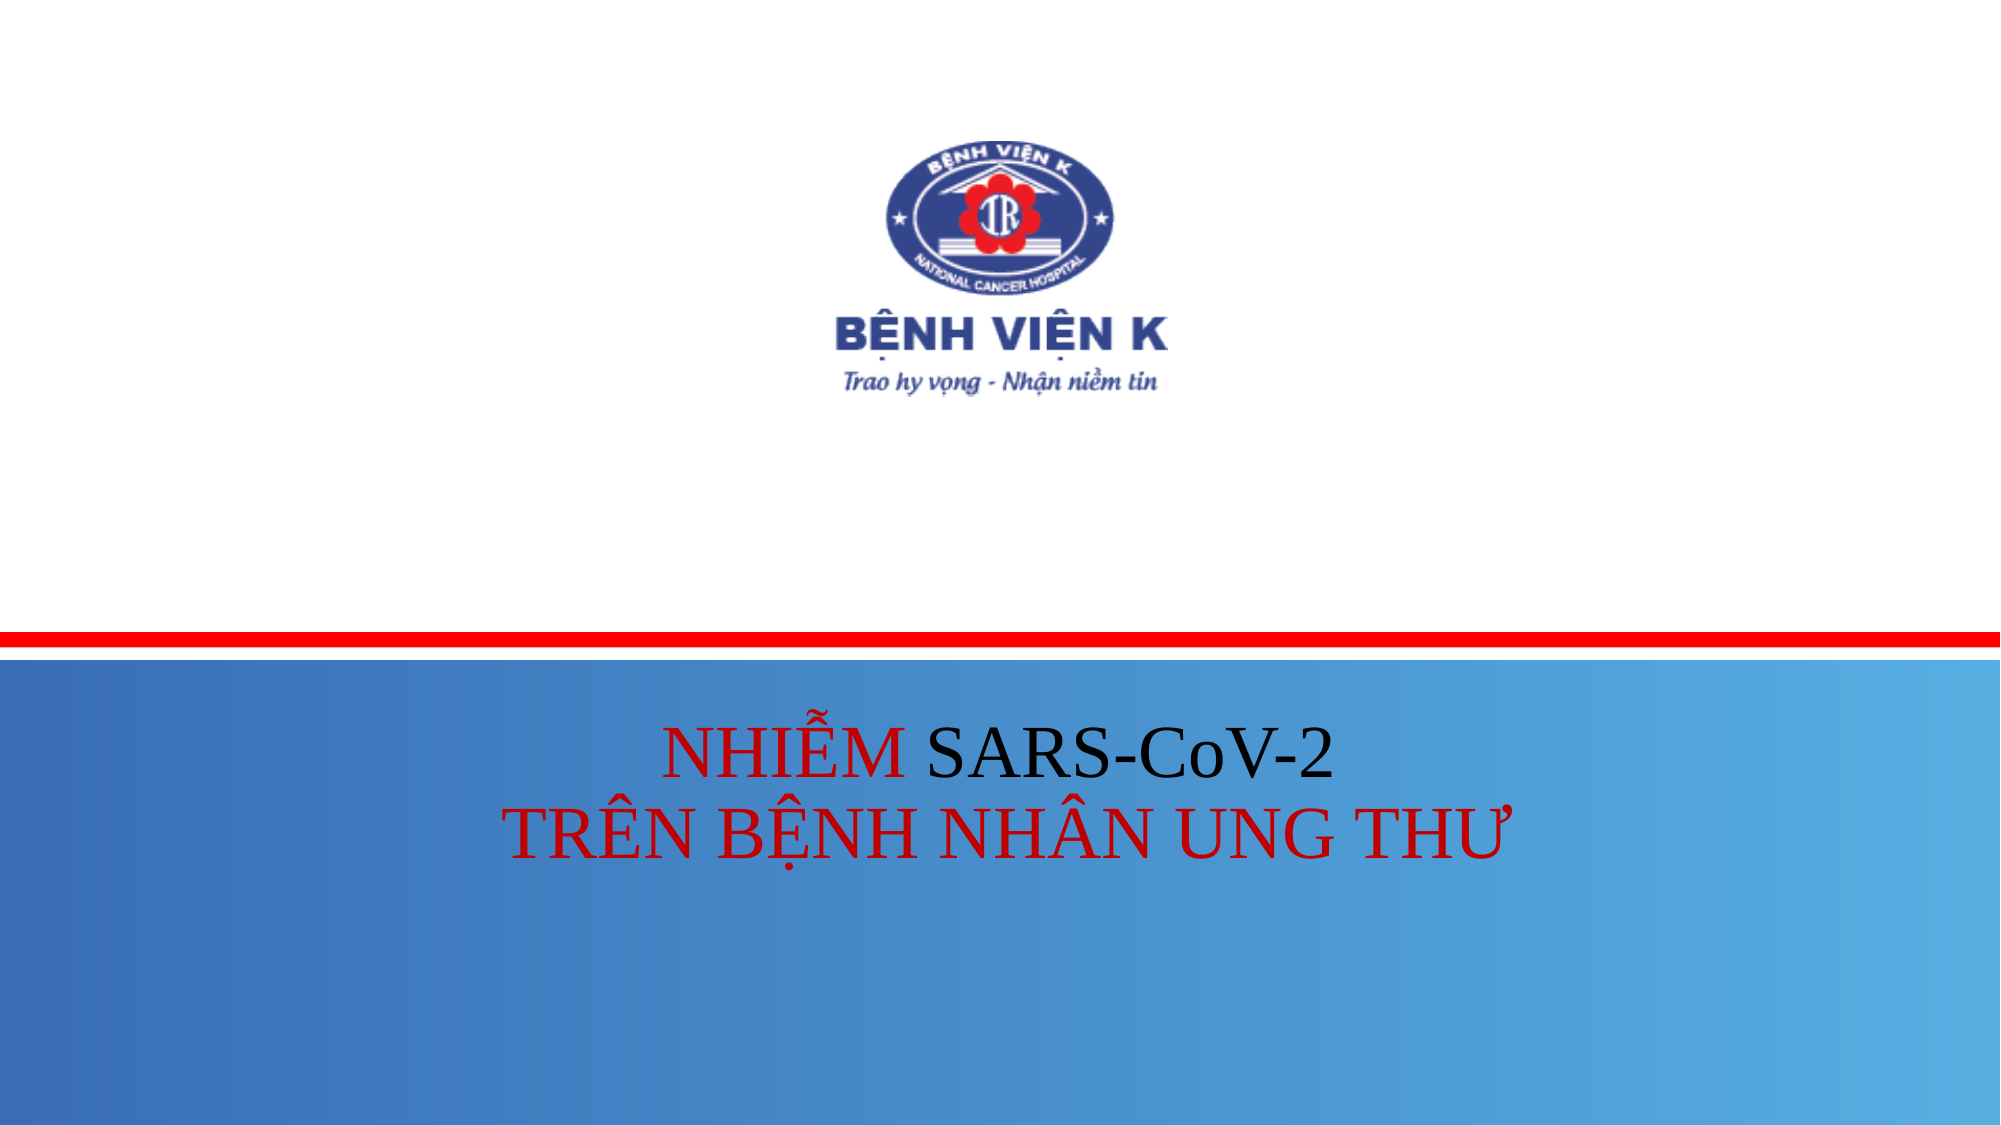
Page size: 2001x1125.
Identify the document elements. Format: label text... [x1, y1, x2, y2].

picture [832, 141, 1168, 397]
title NHIỄM SARS-CoV-2 TRÊN BỆNH NHÂN UNG THƯ [15, 669, 2000, 920]
